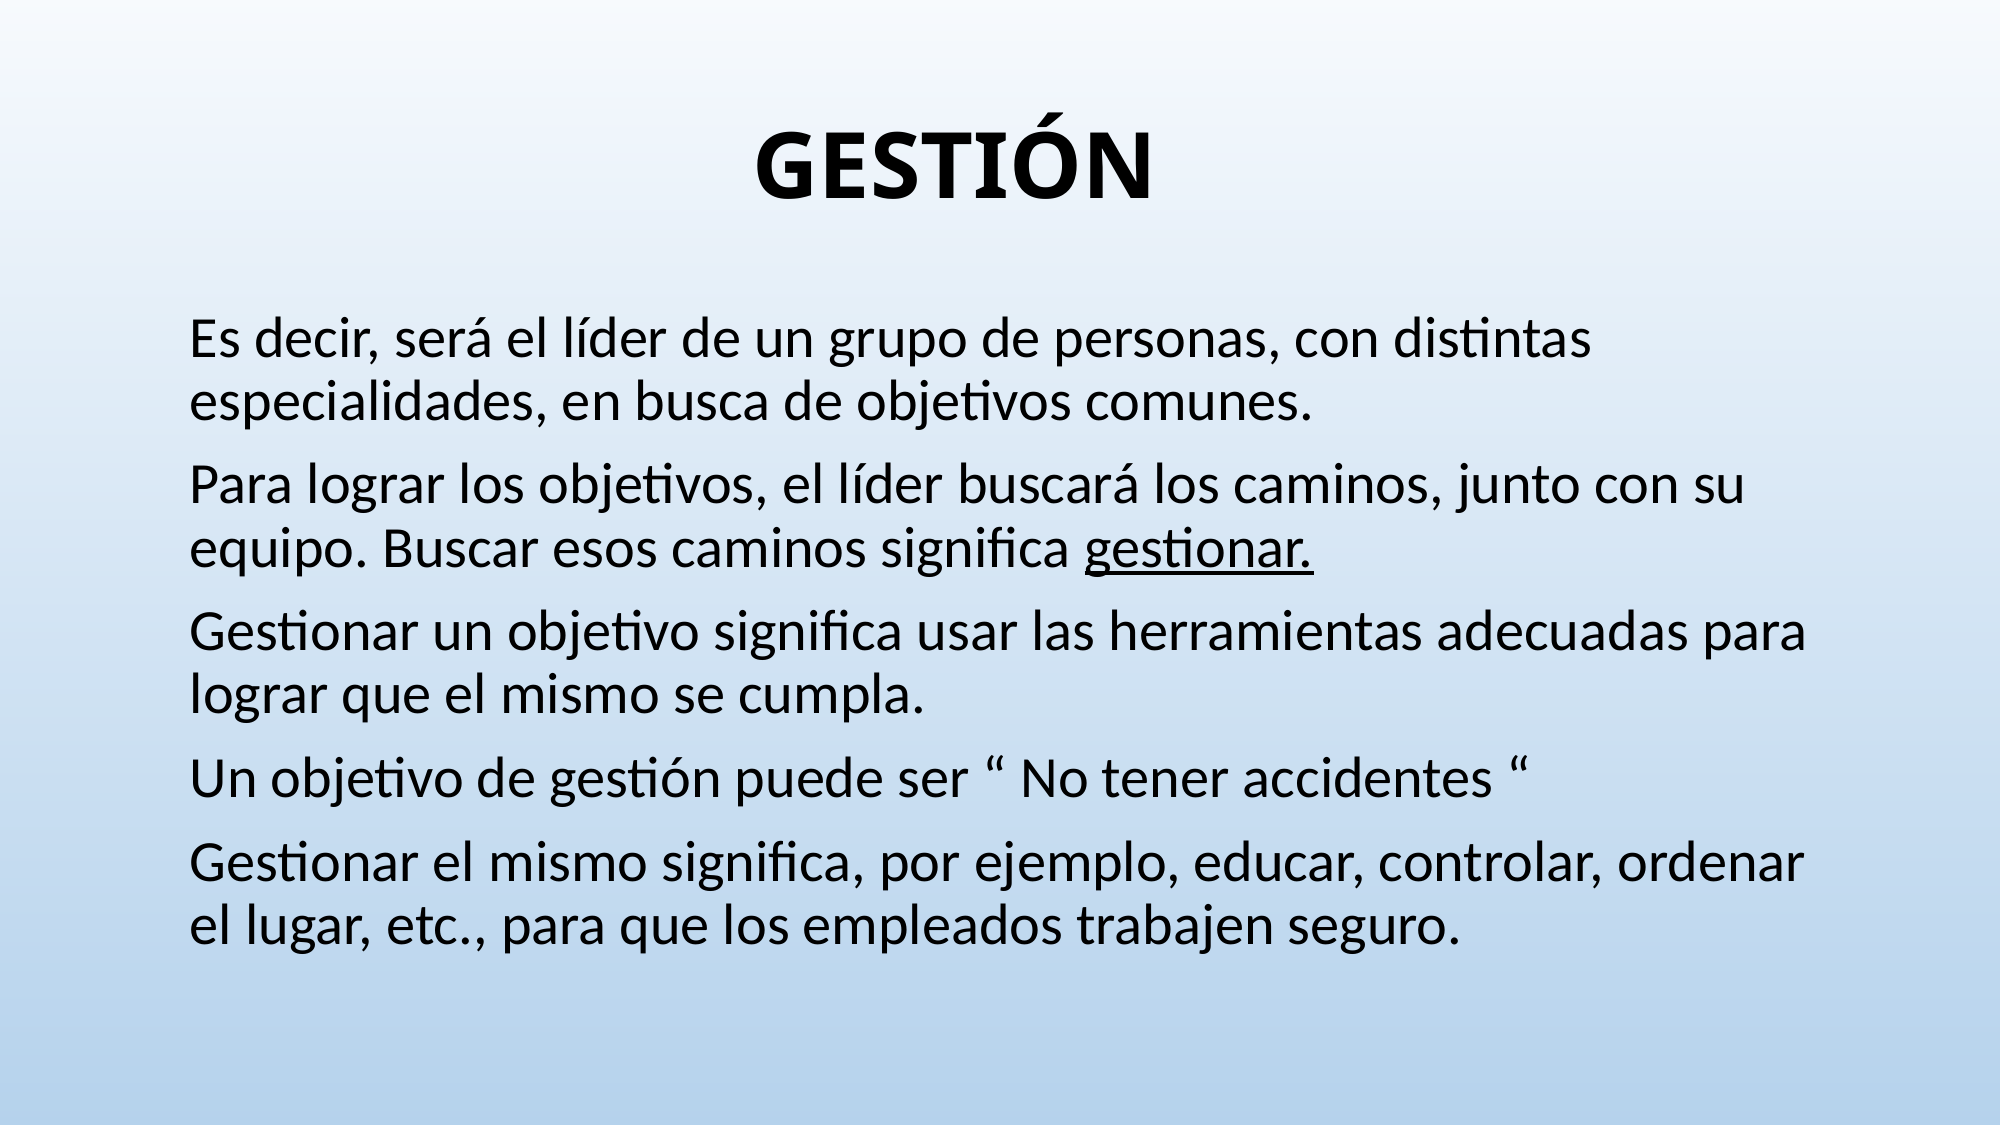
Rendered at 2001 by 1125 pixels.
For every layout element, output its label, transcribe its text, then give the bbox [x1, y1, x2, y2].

title GESTIÓN [137, 59, 1863, 278]
list Es decir, será el líder de un grupo de personas, con distintas especialidades, en busca de objetivos comunes. Para lograr los objetivos, el líder buscará los caminos, junto con su equipo. Buscar esos caminos significa gestionar. Gestionar un objetivo significa usar las herramientas adecuadas para lograr que el mismo se cumpla. Un objetivo de gestión puede ser “ No tener accidentes “ Gestionar el mismo significa, por ejemplo, educar, controlar, ordenar el lugar, etc., para que los empleados trabajen seguro. [137, 299, 1863, 1014]
